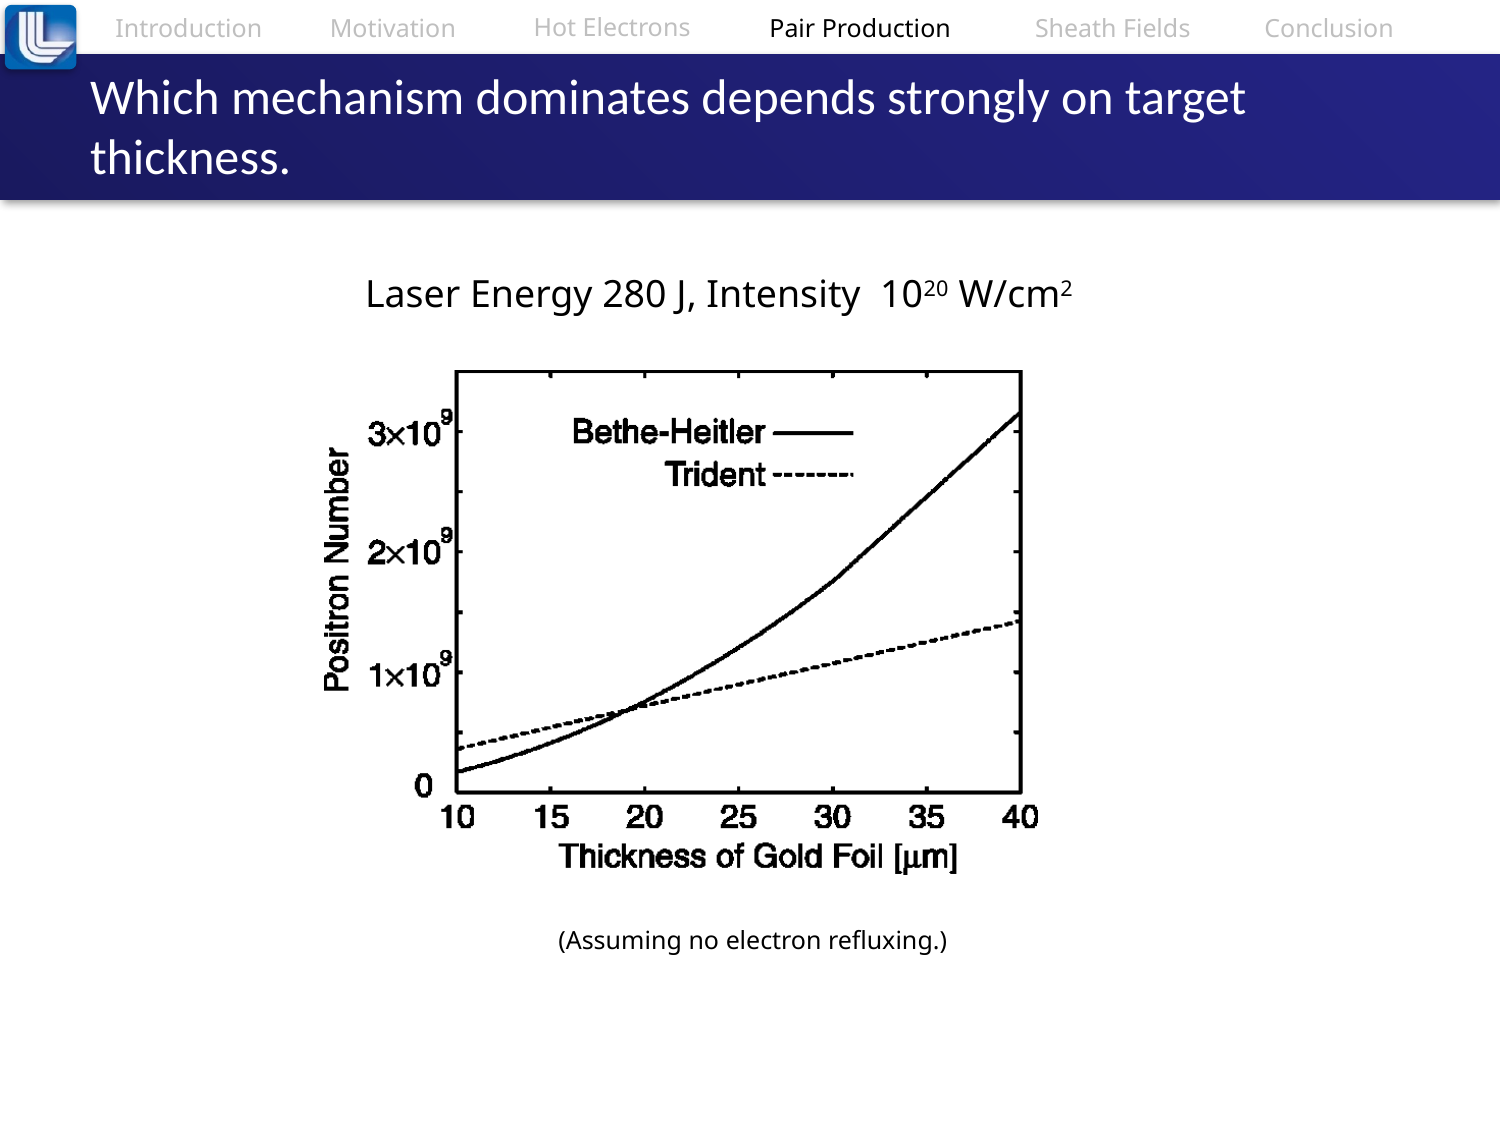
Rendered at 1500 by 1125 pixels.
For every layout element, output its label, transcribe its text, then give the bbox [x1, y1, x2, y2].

picture [4, 4, 77, 70]
text_box Laser Energy 280 J, Intensity 1020 W/cm2 [350, 262, 1088, 323]
text_box (Assuming no electron refluxing.) [543, 917, 963, 962]
text_box Conclusion [1249, 4, 1409, 50]
text_box Motivation [315, 4, 472, 50]
text_box Sheath Fields [1020, 4, 1206, 50]
text_box Pair Production [754, 5, 967, 51]
title Which mechanism dominates depends strongly on target thickness. [74, 49, 1463, 201]
picture [324, 370, 1038, 875]
text_box Introduction [100, 4, 278, 50]
text_box Hot Electrons [518, 4, 706, 50]
